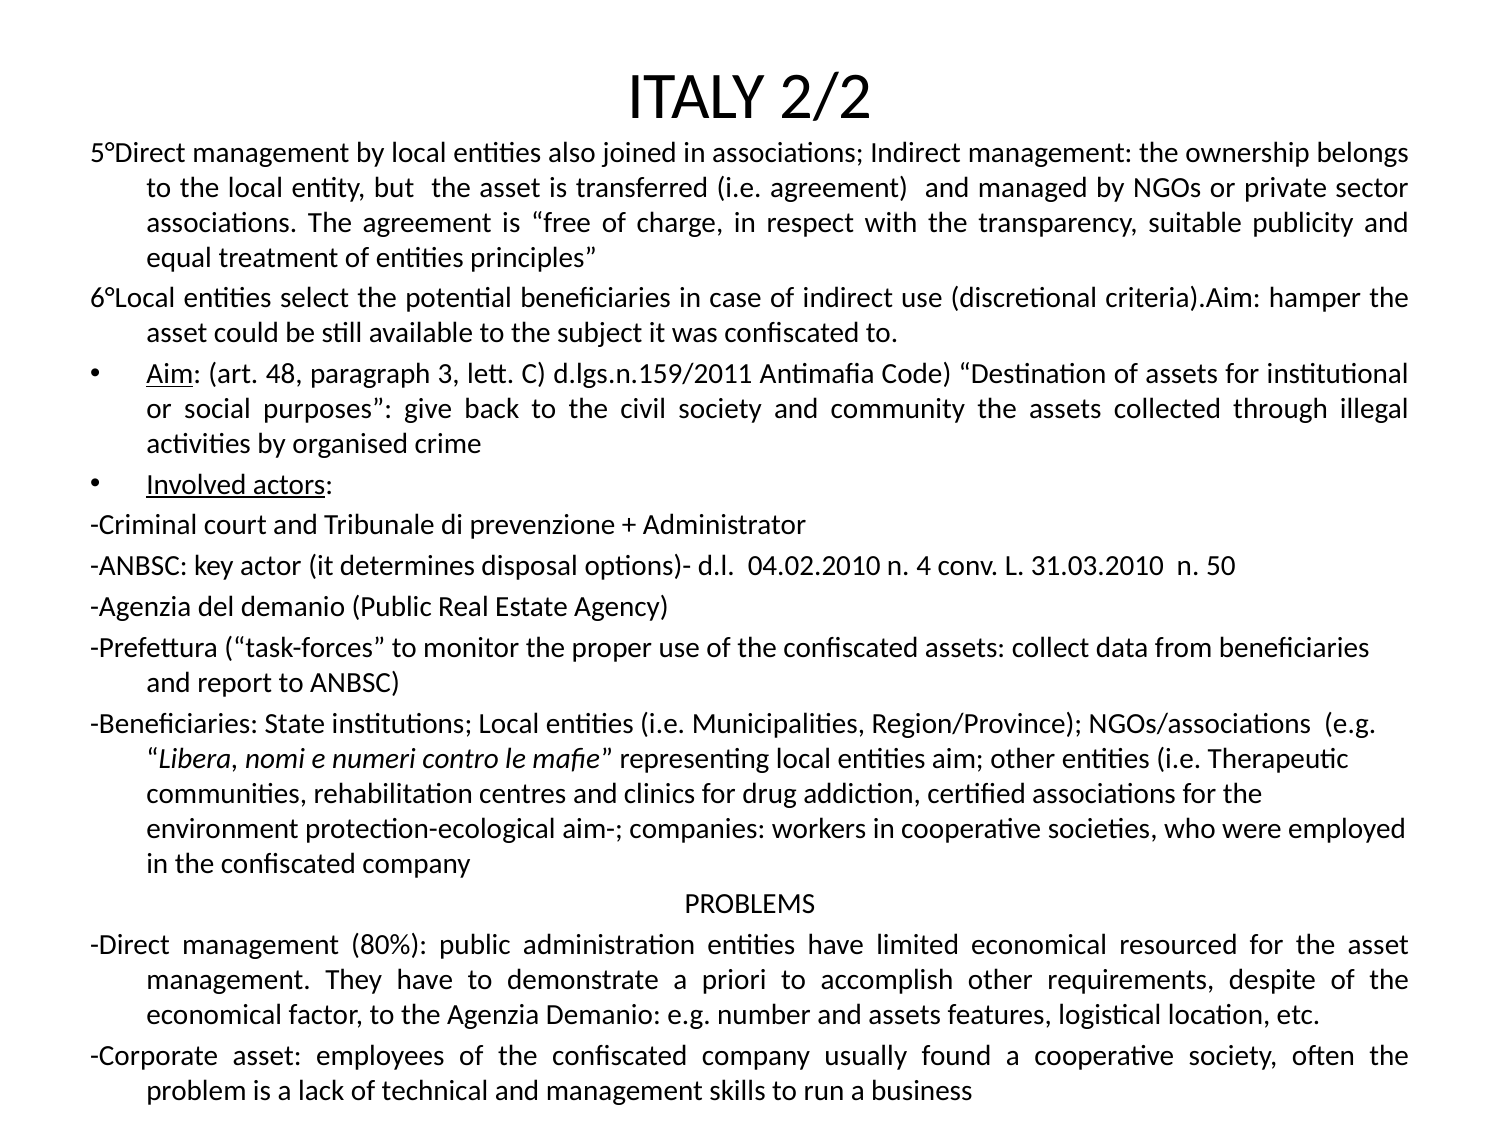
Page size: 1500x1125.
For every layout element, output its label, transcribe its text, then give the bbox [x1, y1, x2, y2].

title ITALY 2/2 [75, 0, 1425, 125]
list 5°Direct management by local entities also joined in associations; Indirect management: the ownership belongs to the local entity, but the asset is transferred (i.e. agreement) and managed by NGOs or private sector associations. The agreement is “free of charge, in respect with the transparency, suitable publicity and equal treatment of entities principles” 6°Local entities select the potential beneficiaries in case of indirect use (discretional criteria).Aim: hamper the asset could be still available to the subject it was confiscated to. Aim: (art. 48, paragraph 3, lett. C) d.lgs.n.159/2011 Antimafia Code) “Destination of assets for institutional or social purposes”: give back to the civil society and community the assets collected through illegal activities by organised crime Involved actors: -Criminal court and Tribunale di prevenzione + Administrator -ANBSC: key actor (it determines disposal options)- d.l. 04.02.2010 n. 4 conv. L. 31.03.2010 n. 50 -Agenzia del demanio (Public Real Estate Agency) -Prefettura (“task-forces” to monitor the proper use of the confiscated assets: collect data from beneficiaries and report to ANBSC) -Beneficiaries: State institutions; Local entities (i.e. Municipalities, Region/Province); NGOs/associations (e.g. “Libera, nomi e numeri contro le mafie” representing local entities aim; other entities (i.e. Therapeutic communities, rehabilitation centres and clinics for drug addiction, certified associations for the environment protection-ecological aim-; companies: workers in cooperative societies, who were employed in the confiscated company PROBLEMS -Direct management (80%): public administration entities have limited economical resourced for the asset management. They have to demonstrate a priori to accomplish other requirements, despite of the economical factor, to the Agenzia Demanio: e.g. number and assets features, logistical location, etc. -Corporate asset: employees of the confiscated company usually found a cooperative society, often the problem is a lack of technical and management skills to run a business [75, 125, 1425, 1125]
